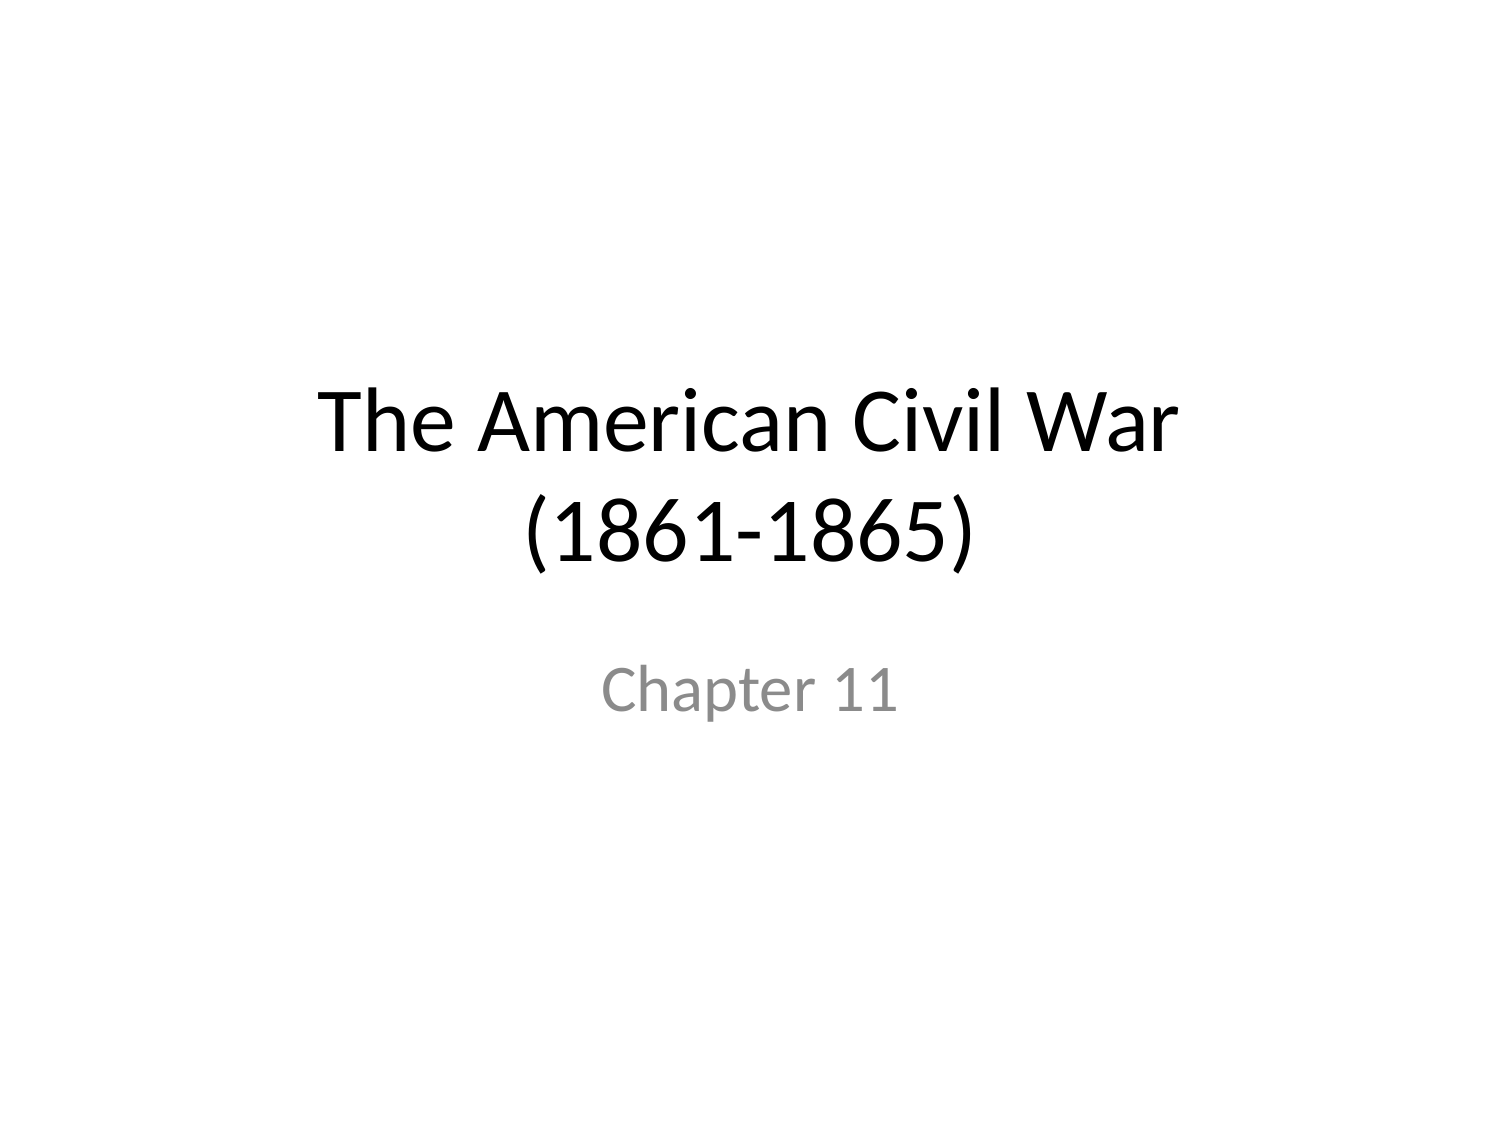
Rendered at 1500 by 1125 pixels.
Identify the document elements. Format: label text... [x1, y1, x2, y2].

title The American Civil War (1861-1865) [112, 349, 1388, 591]
subtitle Chapter 11 [225, 637, 1275, 925]
